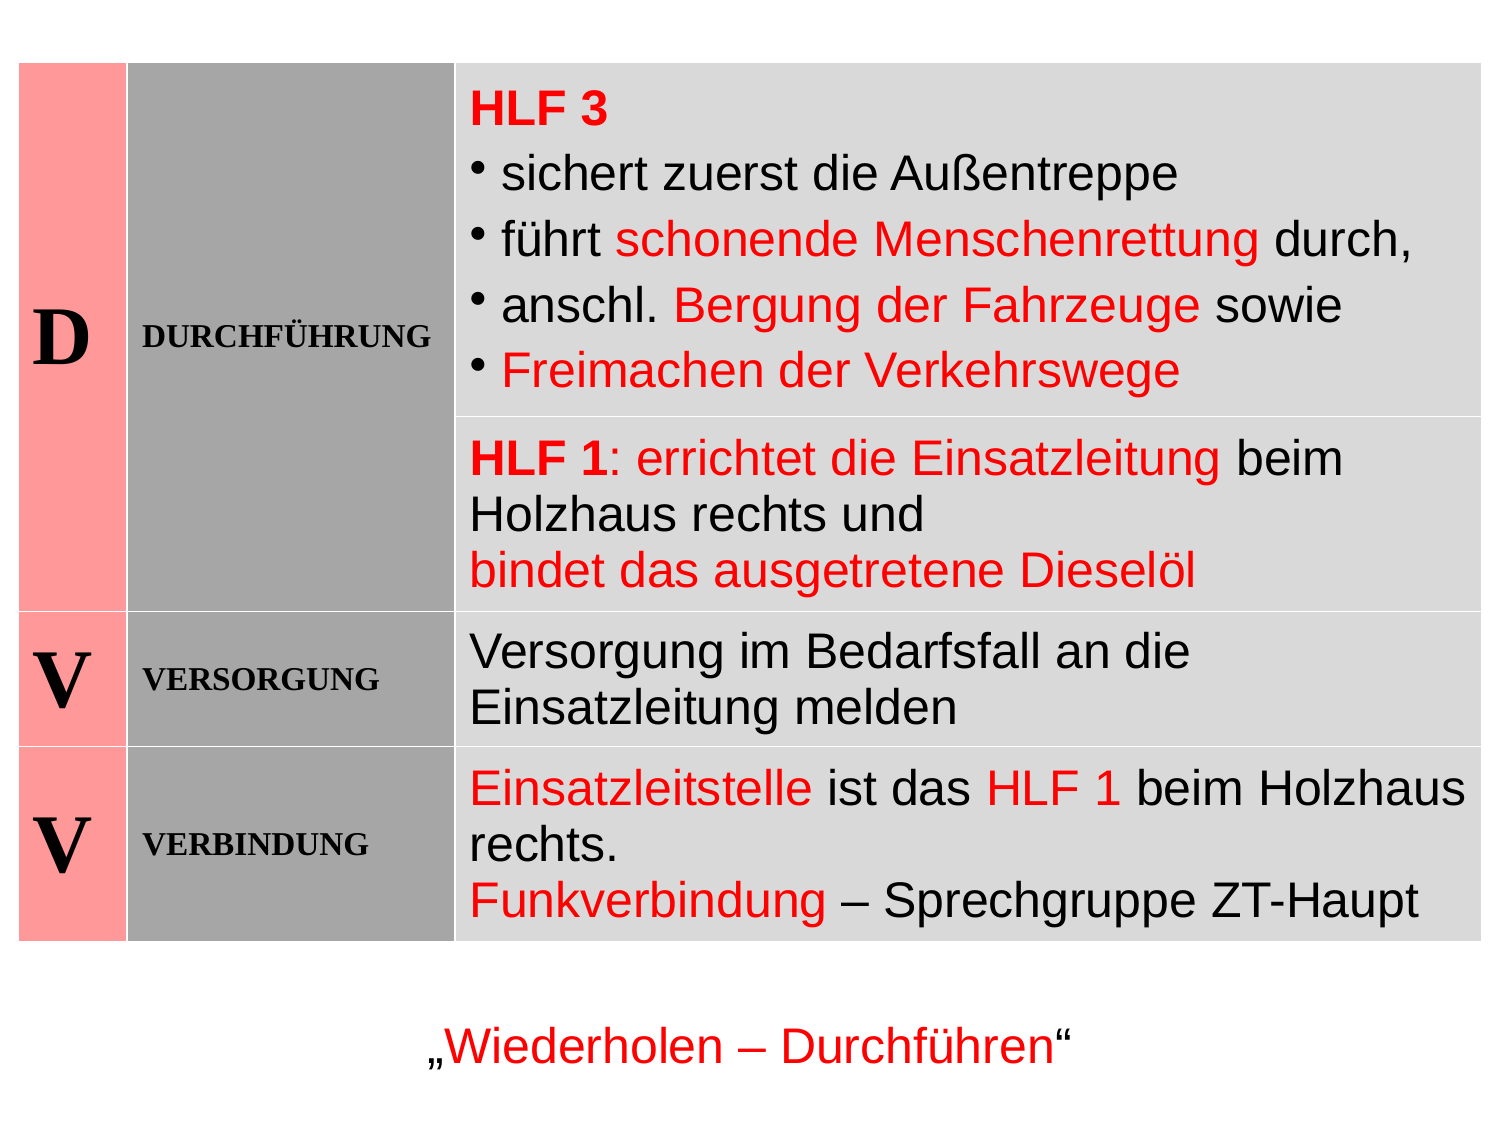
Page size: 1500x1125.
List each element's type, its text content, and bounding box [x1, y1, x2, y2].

text_box „Wiederholen – Durchführen“ [17, 1006, 1483, 1082]
table_cell HLF 1: errichtet die Einsatzleitung beim Holzhaus rechts und bindet das ausgetretene Dieselöl [456, 417, 1481, 611]
table_cell VERBINDUNG [128, 747, 454, 941]
table_cell Versorgung im Bedarfsfall an die Einsatzleitung melden [456, 612, 1481, 746]
table_cell Einsatzleitstelle ist das HLF 1 beim Holzhaus rechts. Funkverbindung – Sprechgruppe ZT-Haupt [456, 747, 1481, 941]
table_header D [19, 63, 126, 611]
table_cell V [19, 612, 126, 746]
table_header HLF 3 sichert zuerst die Außentreppe führt schonende Menschenrettung durch, anschl. Bergung der Fahrzeuge sowie Freimachen der Verkehrswege [456, 63, 1481, 416]
table_header DURCHFÜHRUNG [128, 63, 454, 611]
table_cell V [19, 747, 126, 941]
table_cell VERSORGUNG [128, 612, 454, 746]
